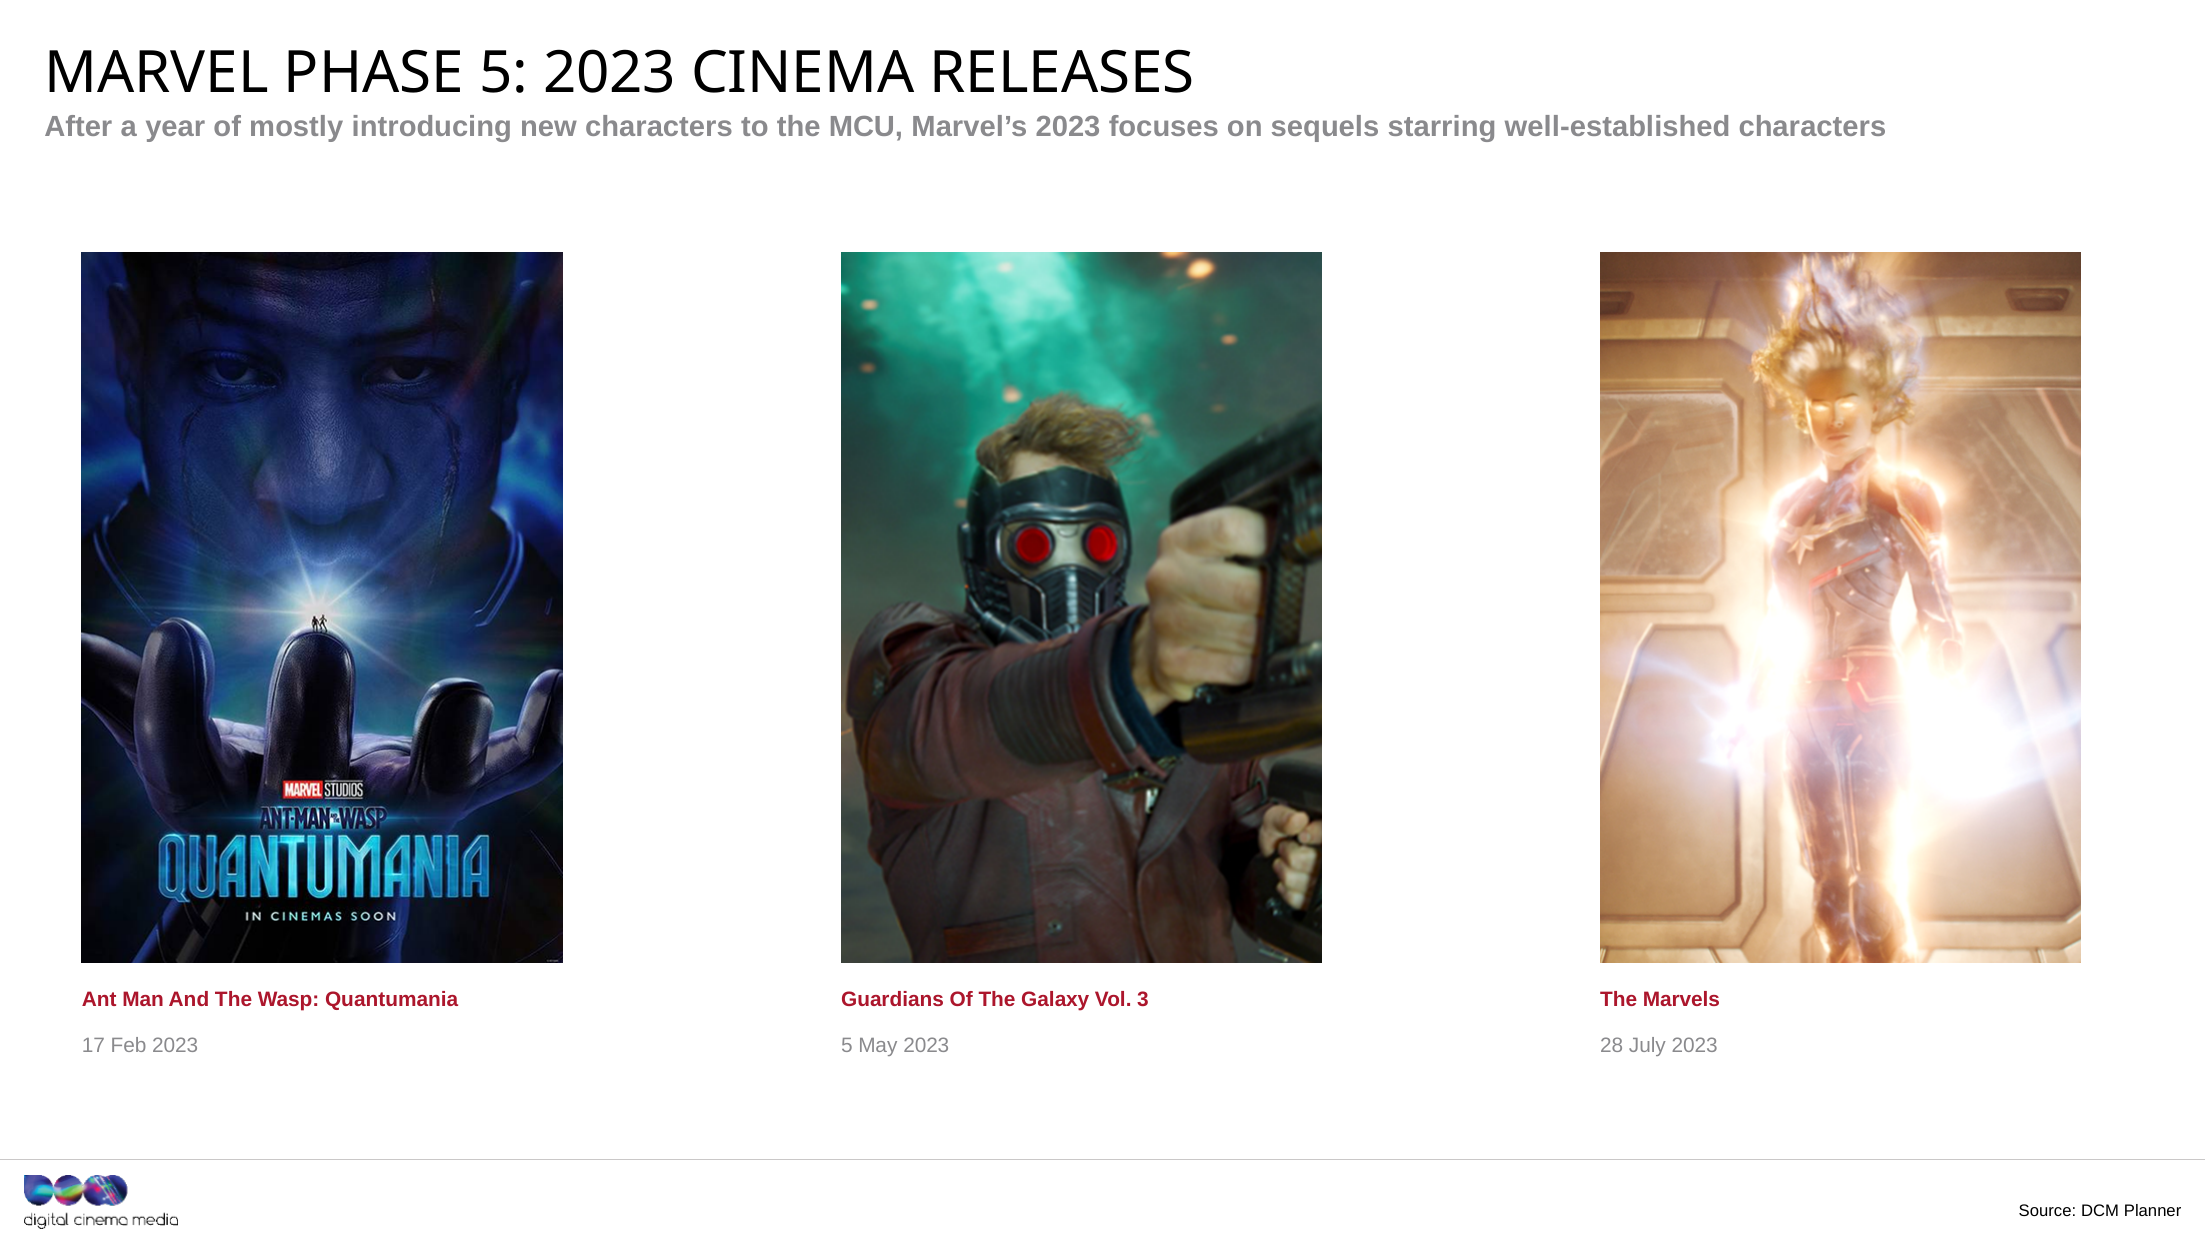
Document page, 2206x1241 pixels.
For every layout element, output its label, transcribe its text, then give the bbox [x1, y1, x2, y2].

title marvel phase 5: 2023 cinema releases [44, 44, 2081, 95]
list The Marvels 28 July 2023 [1600, 987, 1906, 1142]
list Source: DCM Planner [1670, 1182, 2182, 1217]
picture [1599, 252, 2081, 963]
list After a year of mostly introducing new characters to the MCU, Marvel’s 2023 focuses on sequels starring well-established characters [44, 106, 2005, 179]
picture [81, 252, 563, 963]
picture [24, 1175, 178, 1229]
list Guardians Of The Galaxy Vol. 3 5 May 2023 [841, 987, 1188, 1142]
list Ant Man And The Wasp: Quantumania 17 Feb 2023 [81, 987, 491, 1142]
picture [840, 252, 1322, 963]
